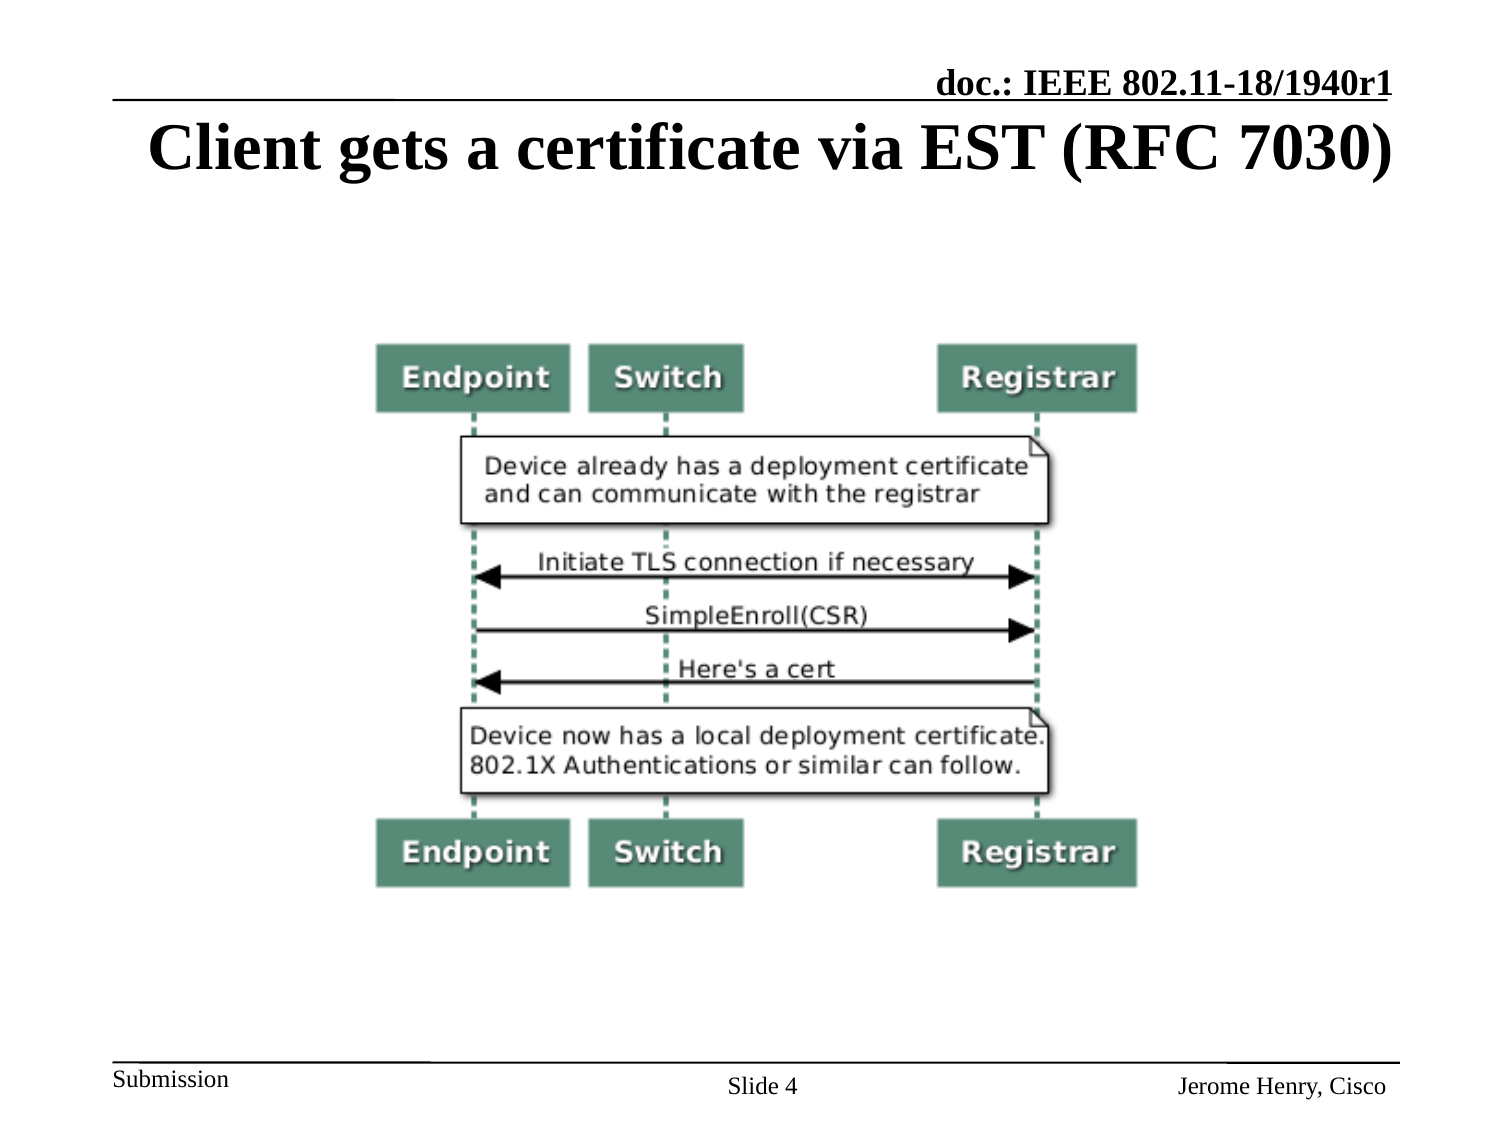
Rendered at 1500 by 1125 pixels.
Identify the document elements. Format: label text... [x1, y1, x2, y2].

text_box Slide 4 [712, 1062, 836, 1122]
text_box Jerome Henry, Cisco [902, 1062, 1402, 1092]
picture [348, 316, 1165, 908]
title Client gets a certificate via EST (RFC 7030) [60, 69, 1483, 216]
